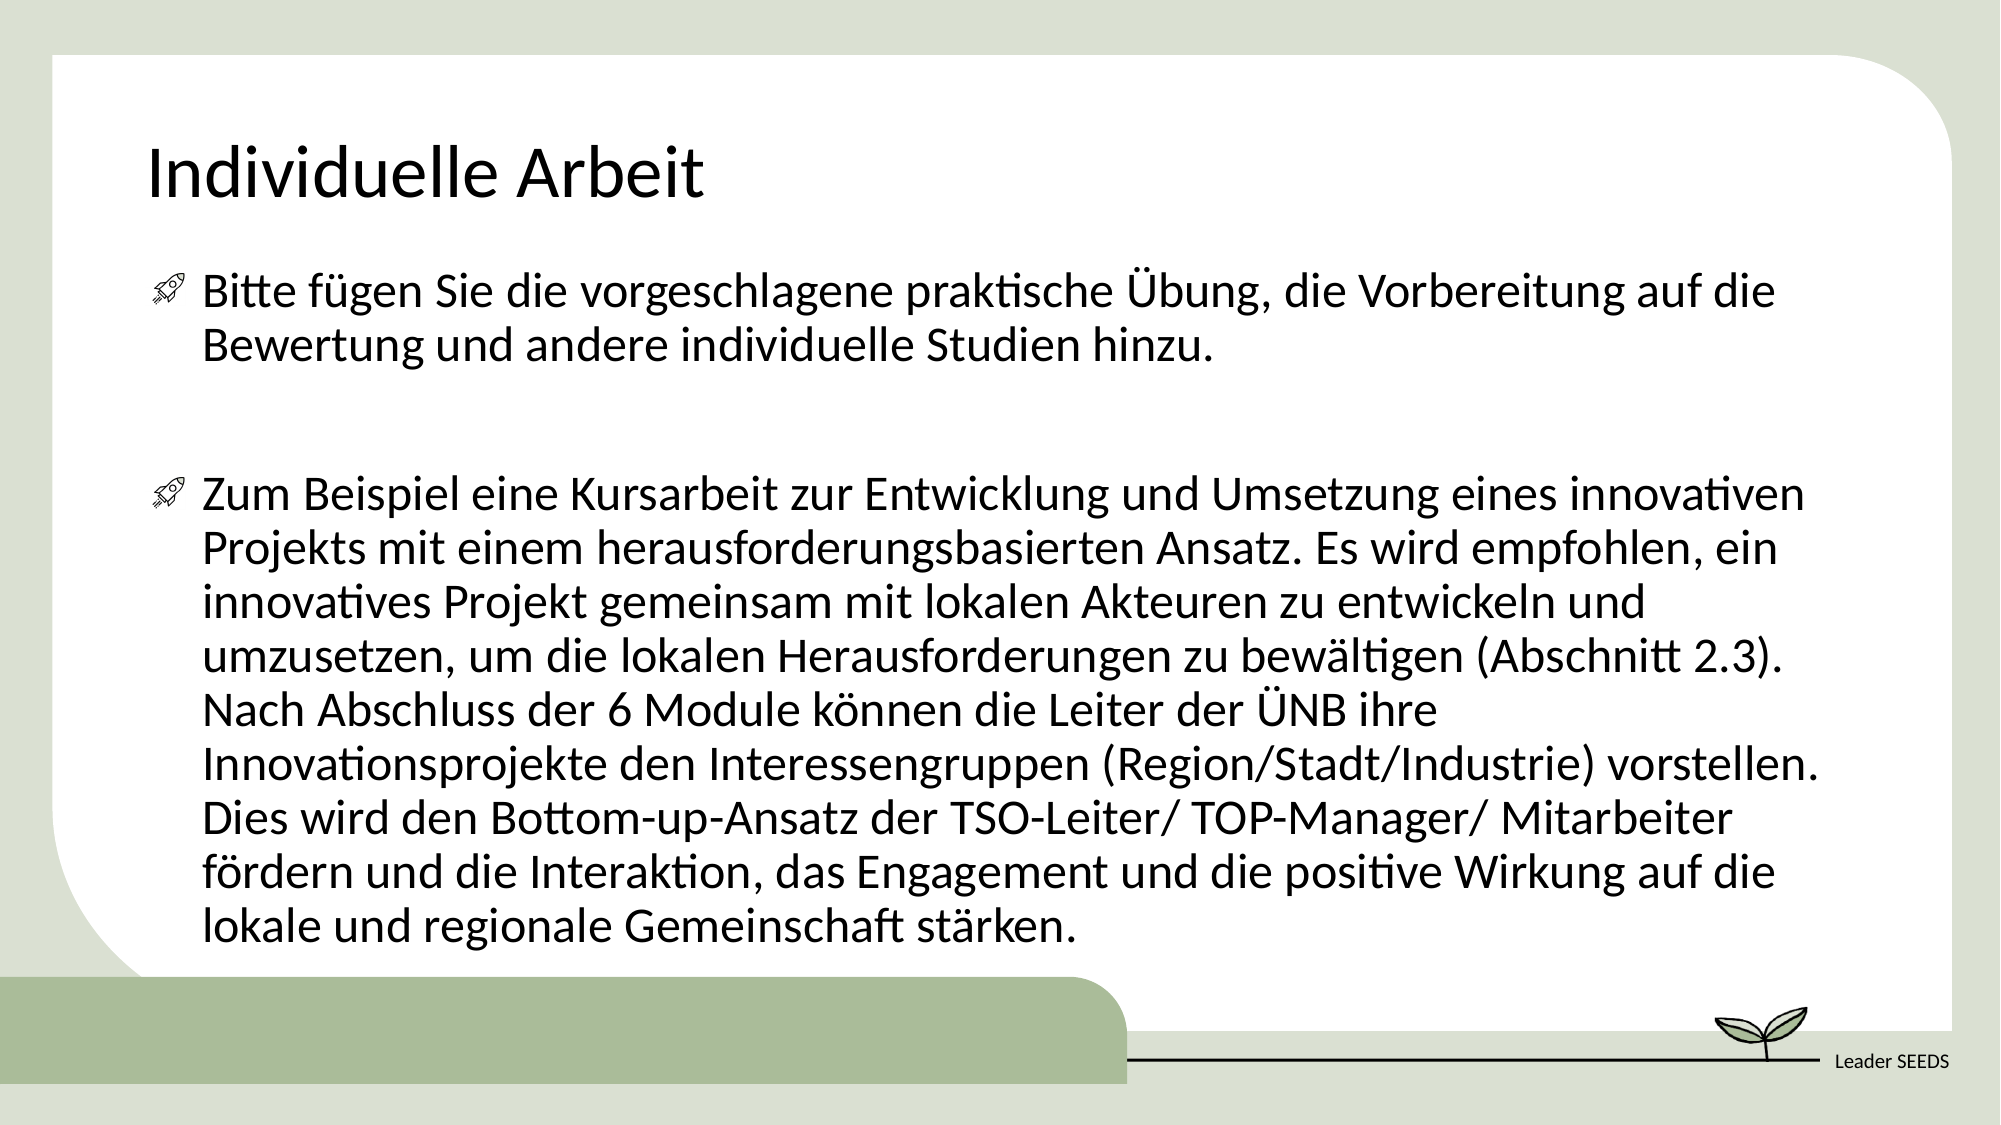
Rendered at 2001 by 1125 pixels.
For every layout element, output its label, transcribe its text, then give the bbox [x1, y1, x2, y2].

list Individuelle Arbeit [130, 124, 1869, 257]
picture [145, 270, 186, 306]
picture [145, 474, 186, 510]
list Bitte fügen Sie die vorgeschlagene praktische Übung, die Vorbereitung auf die Bewertung und andere individuelle Studien hinzu. Zum Beispiel eine Kursarbeit zur Entwicklung und Umsetzung eines innovativen Projekts mit einem herausforderungsbasierten Ansatz. Es wird empfohlen, ein innovatives Projekt gemeinsam mit lokalen Akteuren zu entwickeln und umzusetzen, um die lokalen Herausforderungen zu bewältigen (Abschnitt 2.3). Nach Abschluss der 6 Module können die Leiter der ÜNB ihre Innovationsprojekte den Interessengruppen (Region/Stadt/Industrie) vorstellen. Dies wird den Bottom-up-Ansatz der TSO-Leiter/ TOP-Manager/ Mitarbeiter fördern und die Interaktion, das Engagement und die positive Wirkung auf die lokale und regionale Gemeinschaft stärken. [130, 257, 1869, 912]
